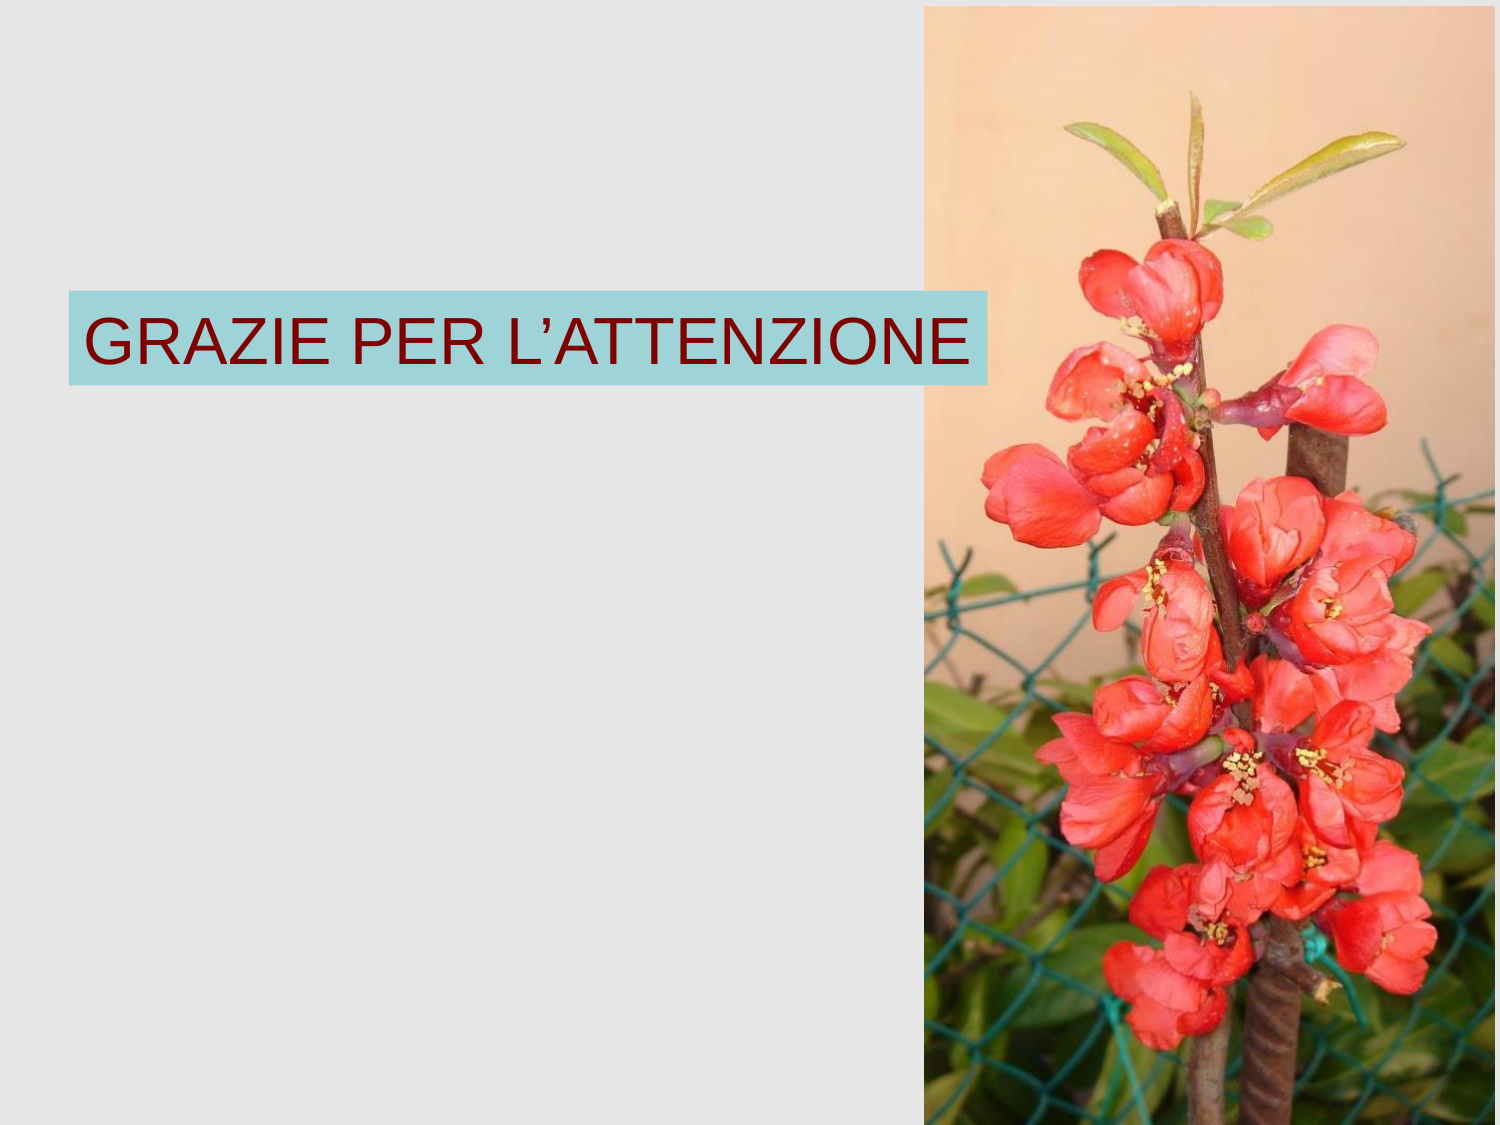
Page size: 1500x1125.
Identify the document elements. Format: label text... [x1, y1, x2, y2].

picture [924, 6, 1495, 1125]
text_box GRAZIE PER L’ATTENZIONE [68, 290, 919, 386]
